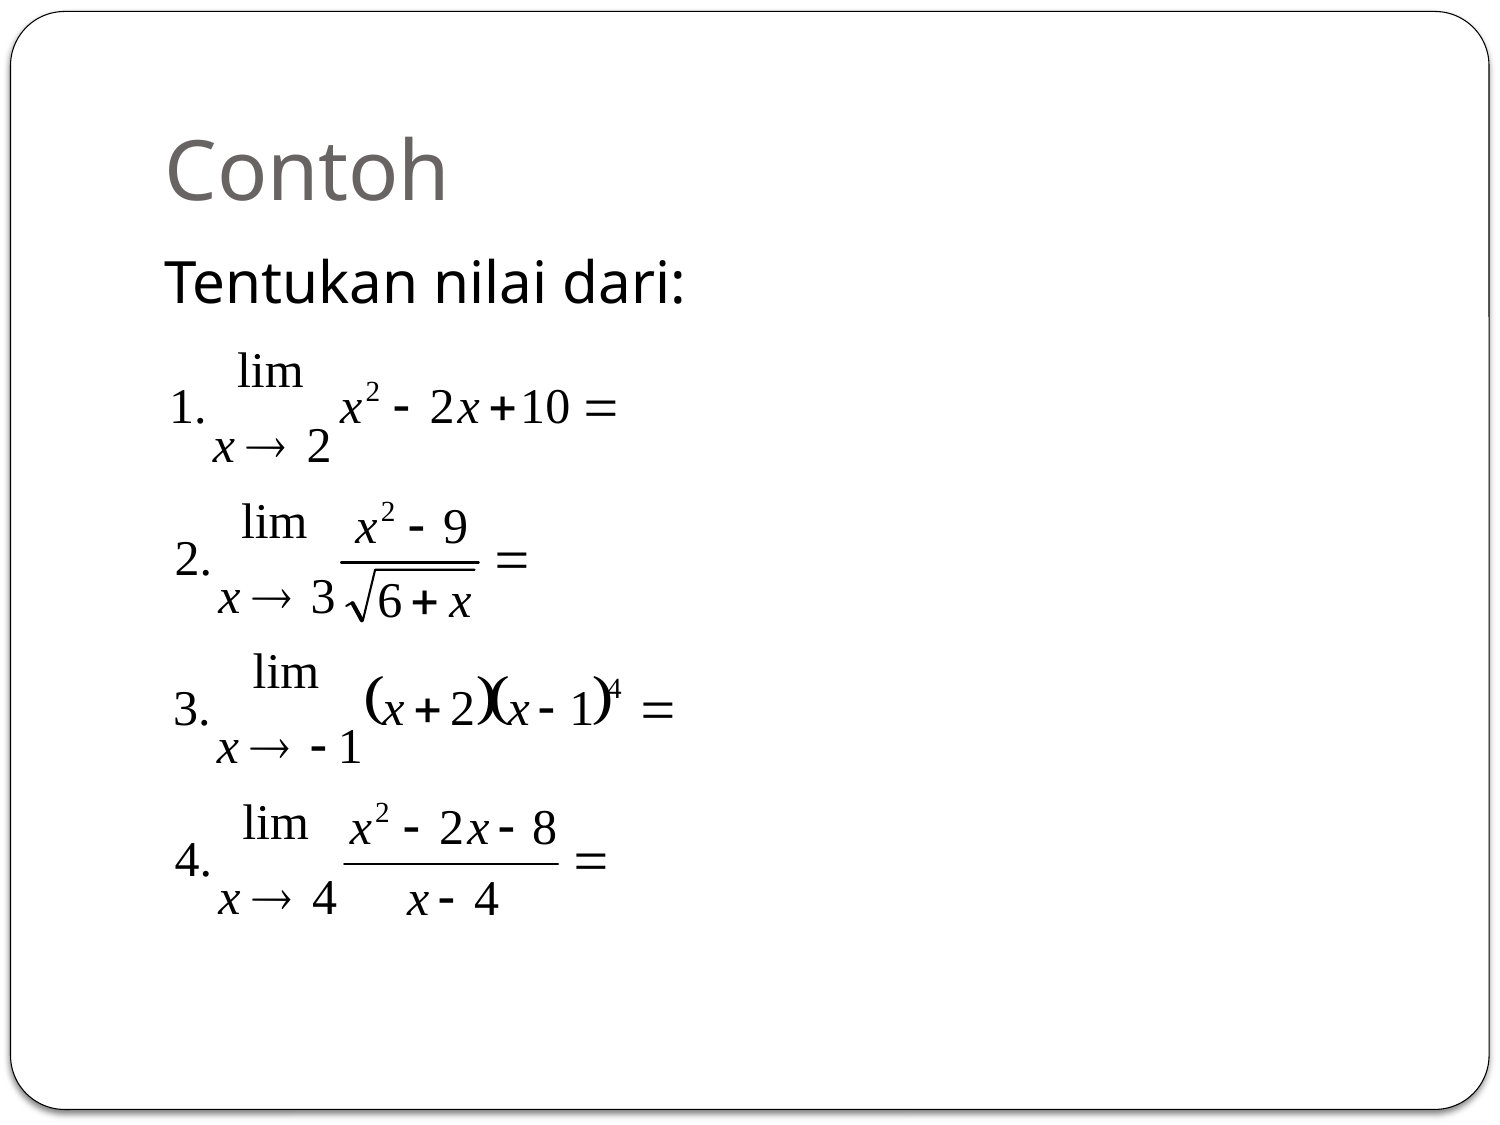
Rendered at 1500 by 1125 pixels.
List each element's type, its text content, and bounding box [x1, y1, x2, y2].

list Tentukan nilai dari: [150, 237, 1425, 988]
title Contoh [150, 45, 1425, 233]
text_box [166, 337, 676, 938]
